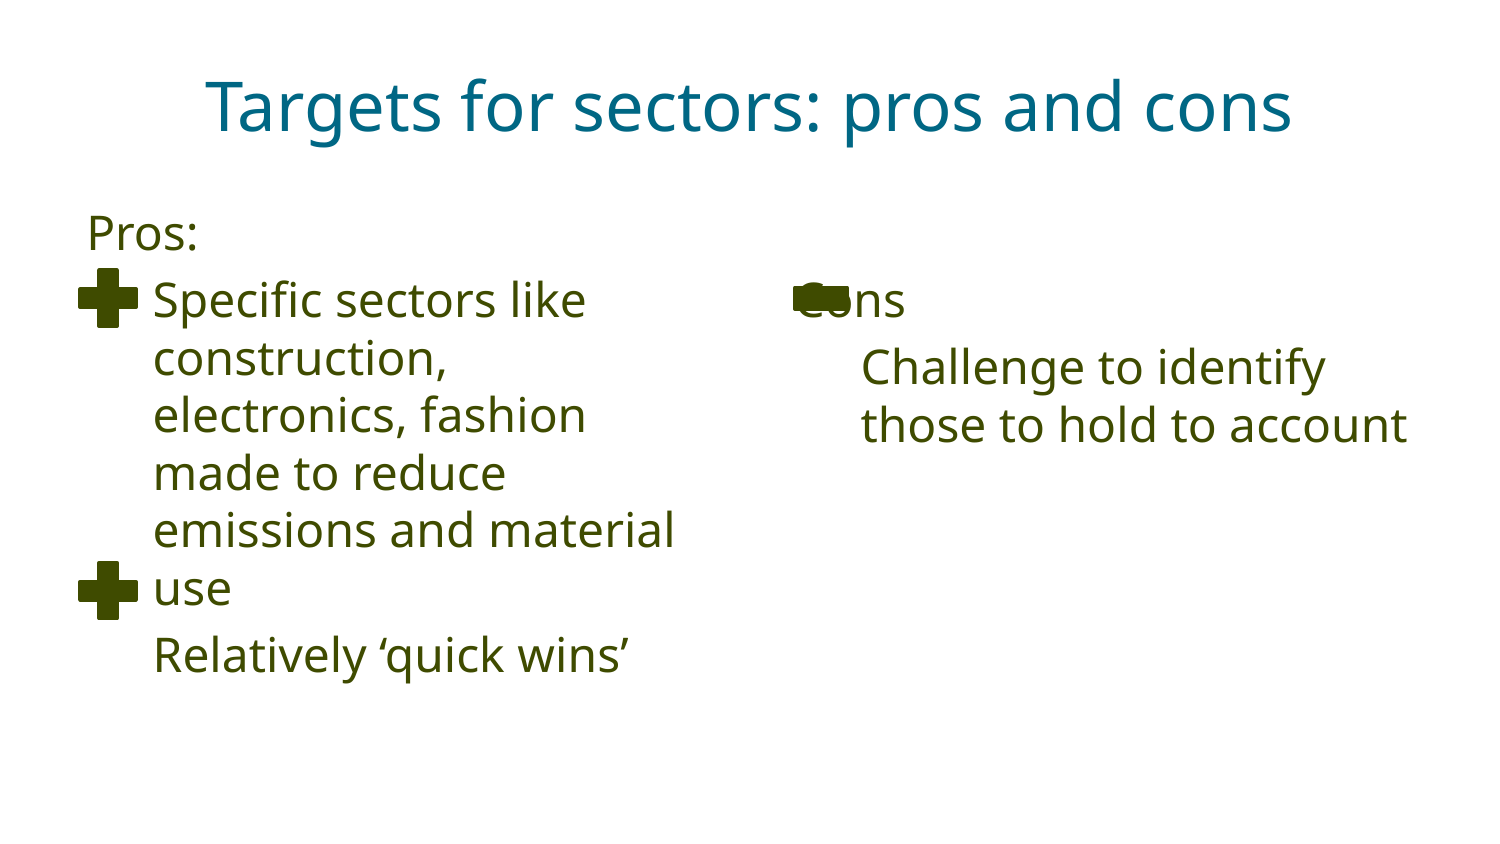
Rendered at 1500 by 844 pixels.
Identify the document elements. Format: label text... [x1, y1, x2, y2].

list Pros: Specific sectors like construction, electronics, fashion made to reduce emissions and material use Relatively ‘quick wins’ Cons Challenge to identify those to hold to account [75, 196, 1425, 821]
text_box [78, 561, 138, 620]
text_box [793, 286, 849, 311]
text_box [78, 268, 138, 328]
title Targets for sectors: pros and cons [75, 33, 1425, 175]
